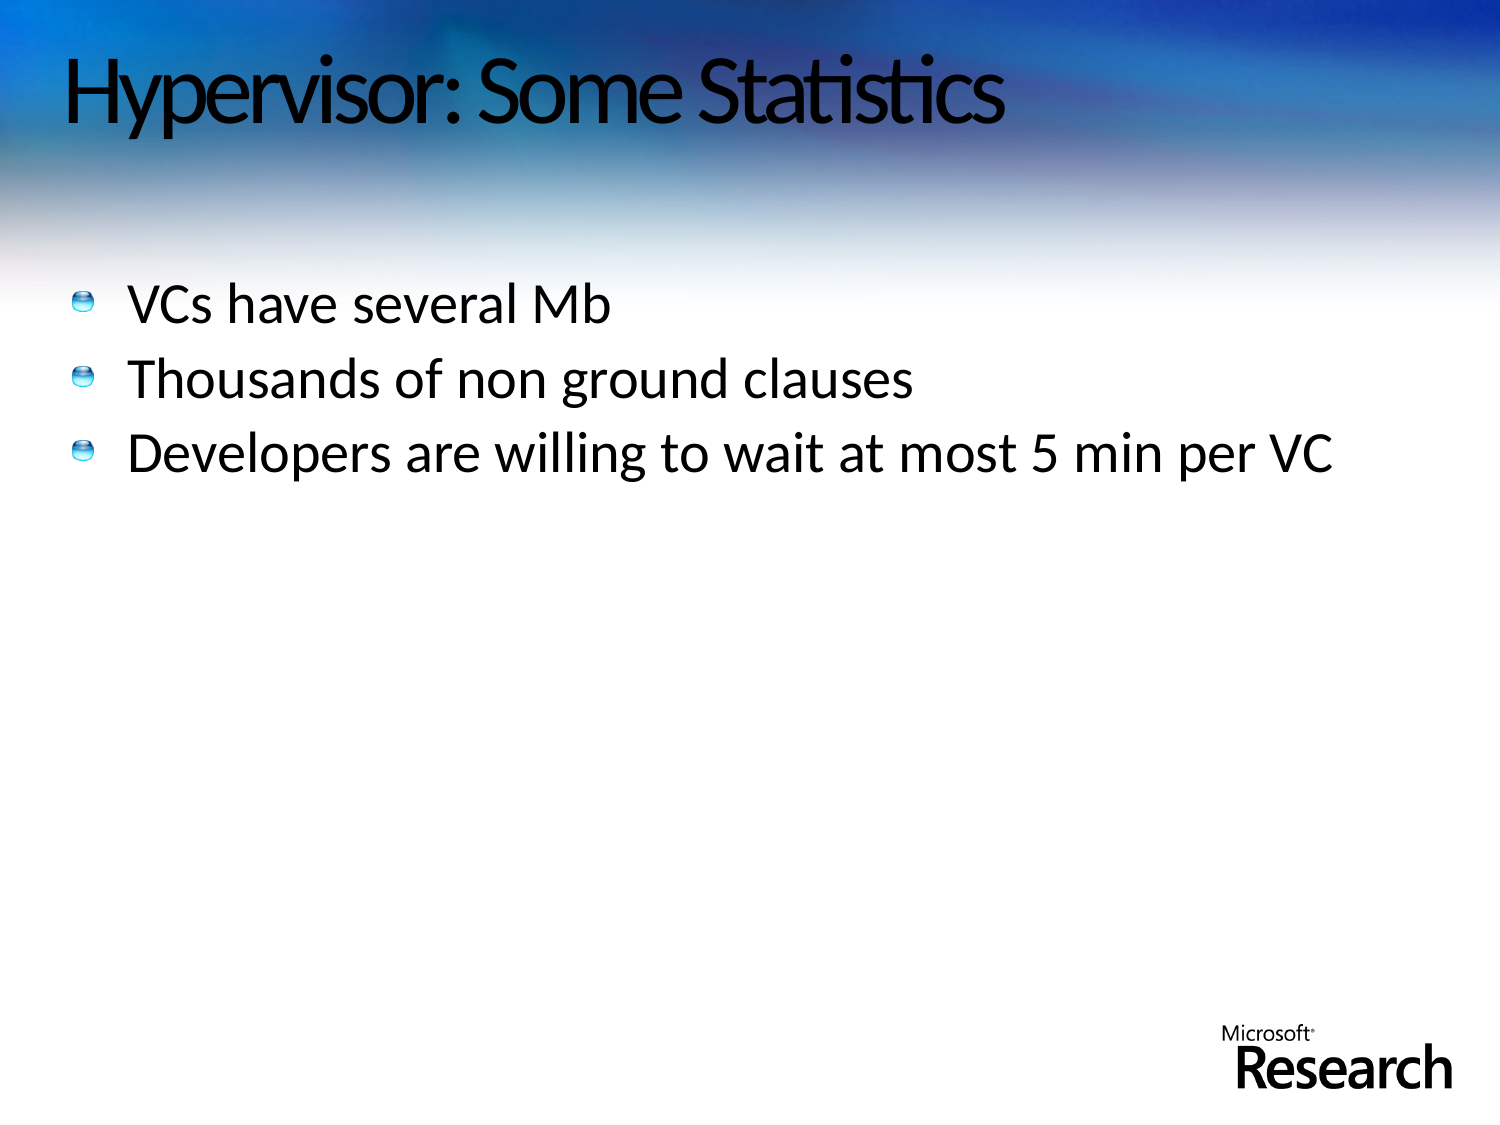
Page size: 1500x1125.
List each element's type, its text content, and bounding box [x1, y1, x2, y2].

picture [0, 0, 1500, 1125]
list VCs have several Mb Thousands of non ground clauses Developers are willing to wait at most 5 min per VC [63, 273, 1439, 571]
title Hypervisor: Some Statistics [62, 37, 1438, 148]
